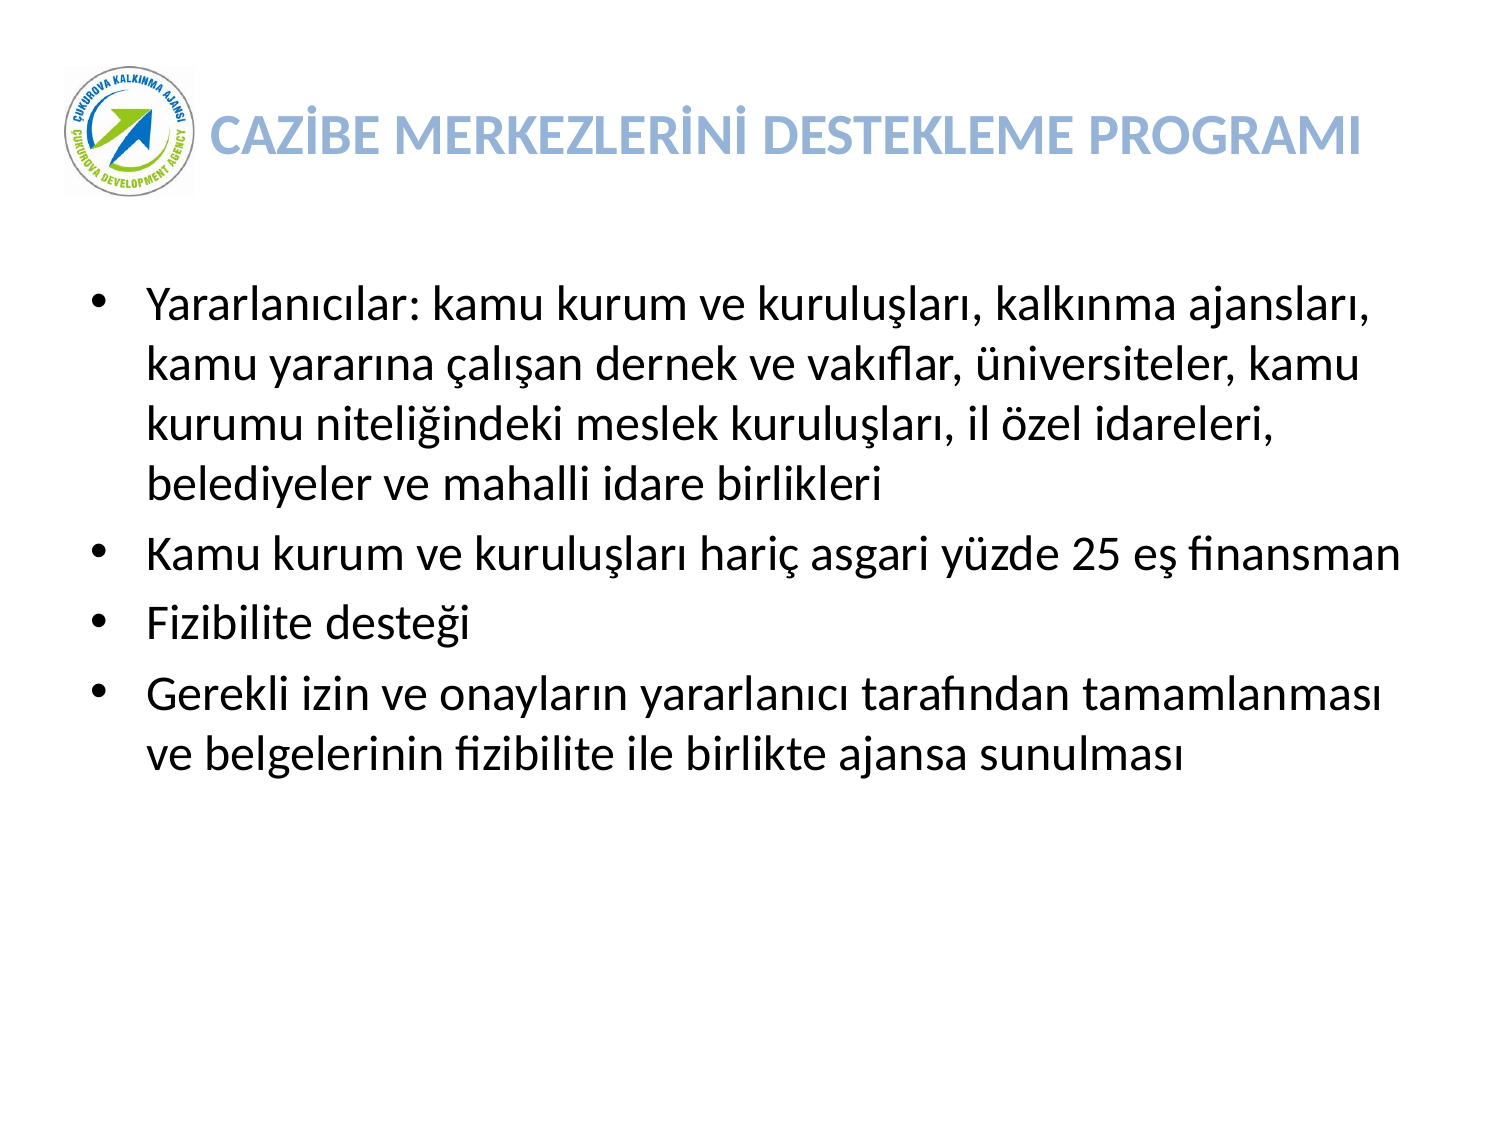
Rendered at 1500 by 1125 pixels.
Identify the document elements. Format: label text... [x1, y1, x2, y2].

picture [64, 66, 195, 197]
text_box CAZİBE MERKEZLERİNİ DESTEKLEME PROGRAMI [201, 88, 1444, 174]
list Yararlanıcılar: kamu kurum ve kuruluşları, kalkınma ajansları, kamu yararına çalışan dernek ve vakıflar, üniversiteler, kamu kurumu niteliğindeki meslek kuruluşları, il özel idareleri, belediyeler ve mahalli idare birlikleri Kamu kurum ve kuruluşları hariç asgari yüzde 25 eş finansman Fizibilite desteği Gerekli izin ve onayların yararlanıcı tarafından tamamlanması ve belgelerinin fizibilite ile birlikte ajansa sunulması [75, 262, 1425, 1005]
